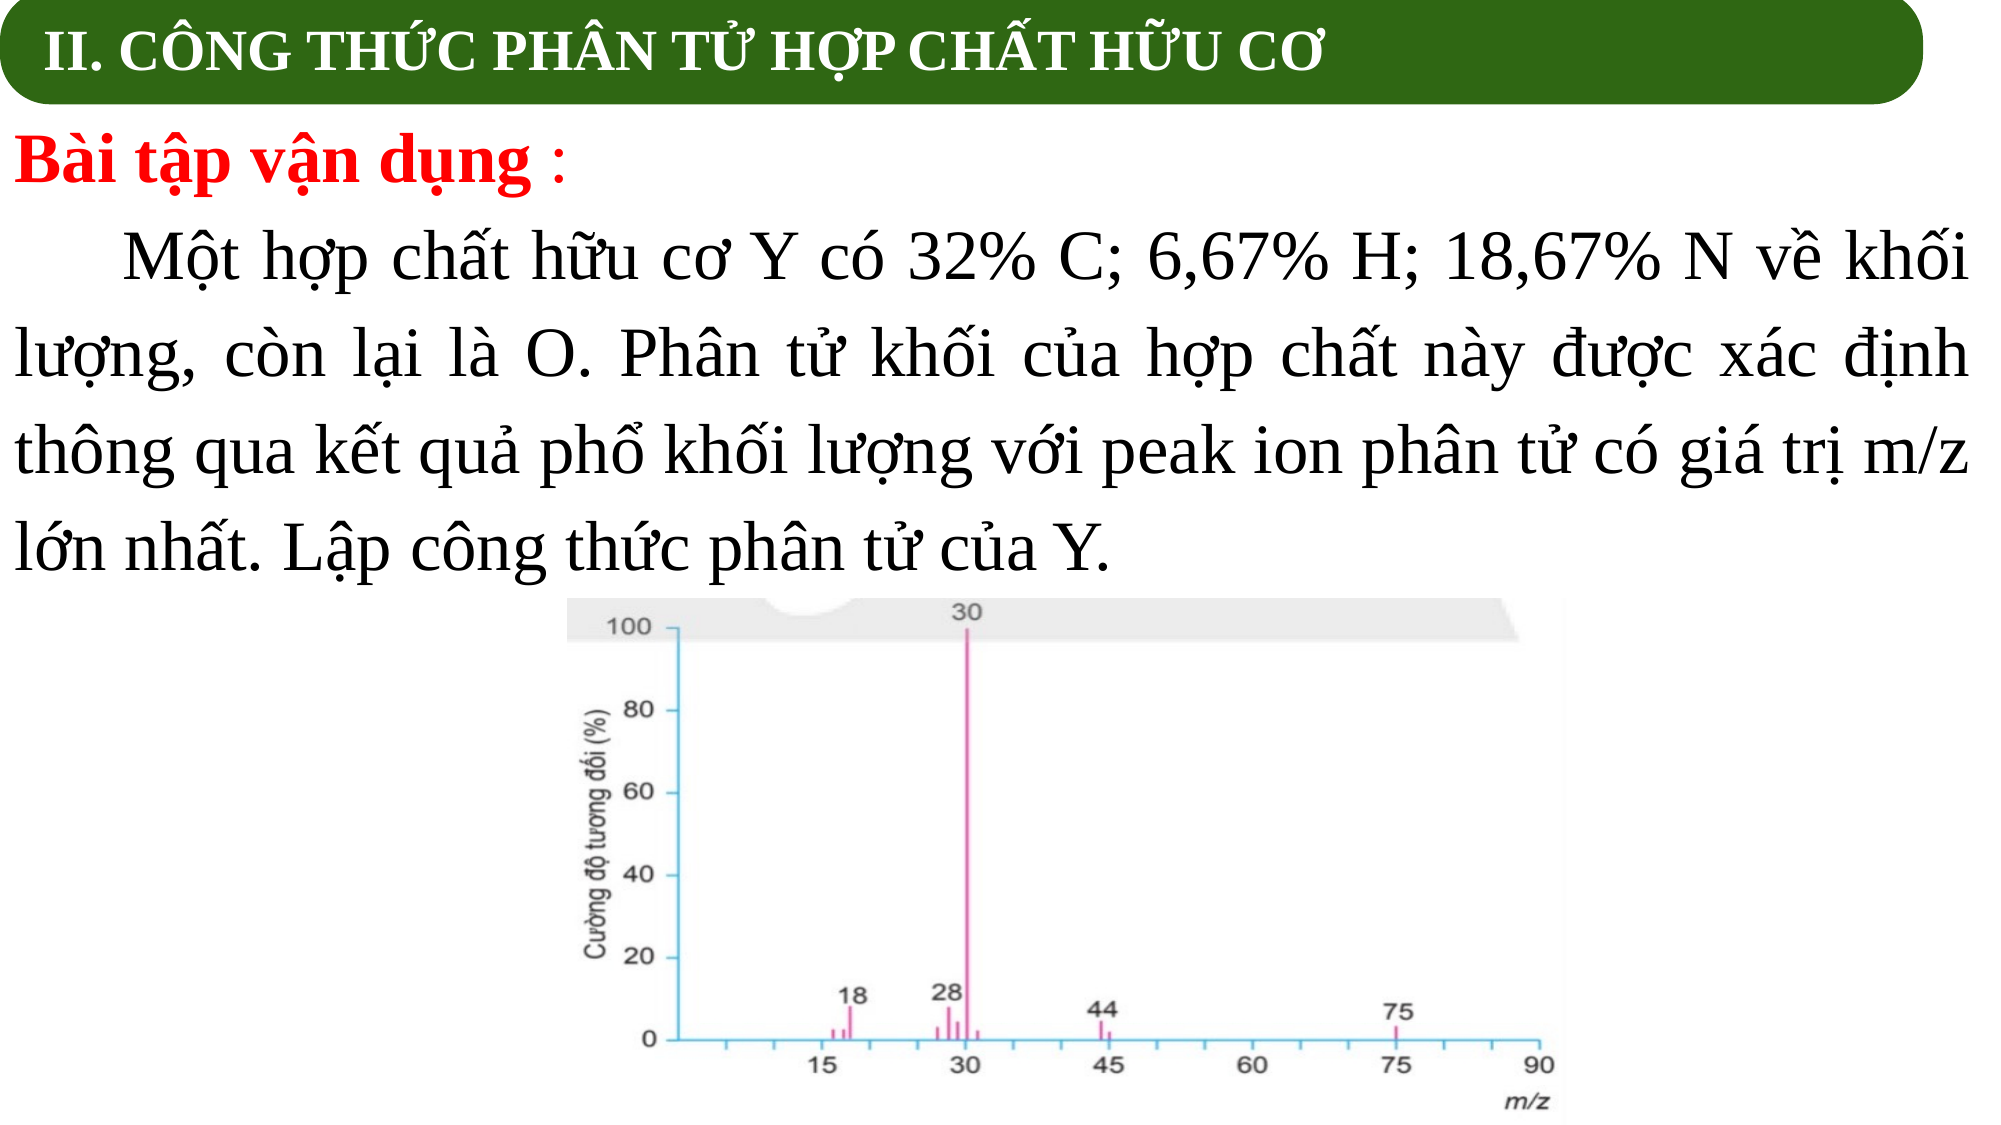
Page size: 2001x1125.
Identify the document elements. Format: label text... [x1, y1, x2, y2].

text_box II. CÔNG THỨC PHÂN TỬ HỢP CHẤT HỮU CƠ [0, 0, 1924, 105]
picture [567, 598, 1567, 1125]
text_box Bài tập vận dụng : Một hợp chất hữu cơ Y có 32% C; 6,67% H; 18,67% N về khối lượng, còn lại là O. Phân tử khối của hợp chất này được xác định thông qua kết quả phổ khối lượng với peak ion phân tử có giá trị m/z lớn nhất. Lập công thức phân tử của Y. [0, 87, 1989, 592]
